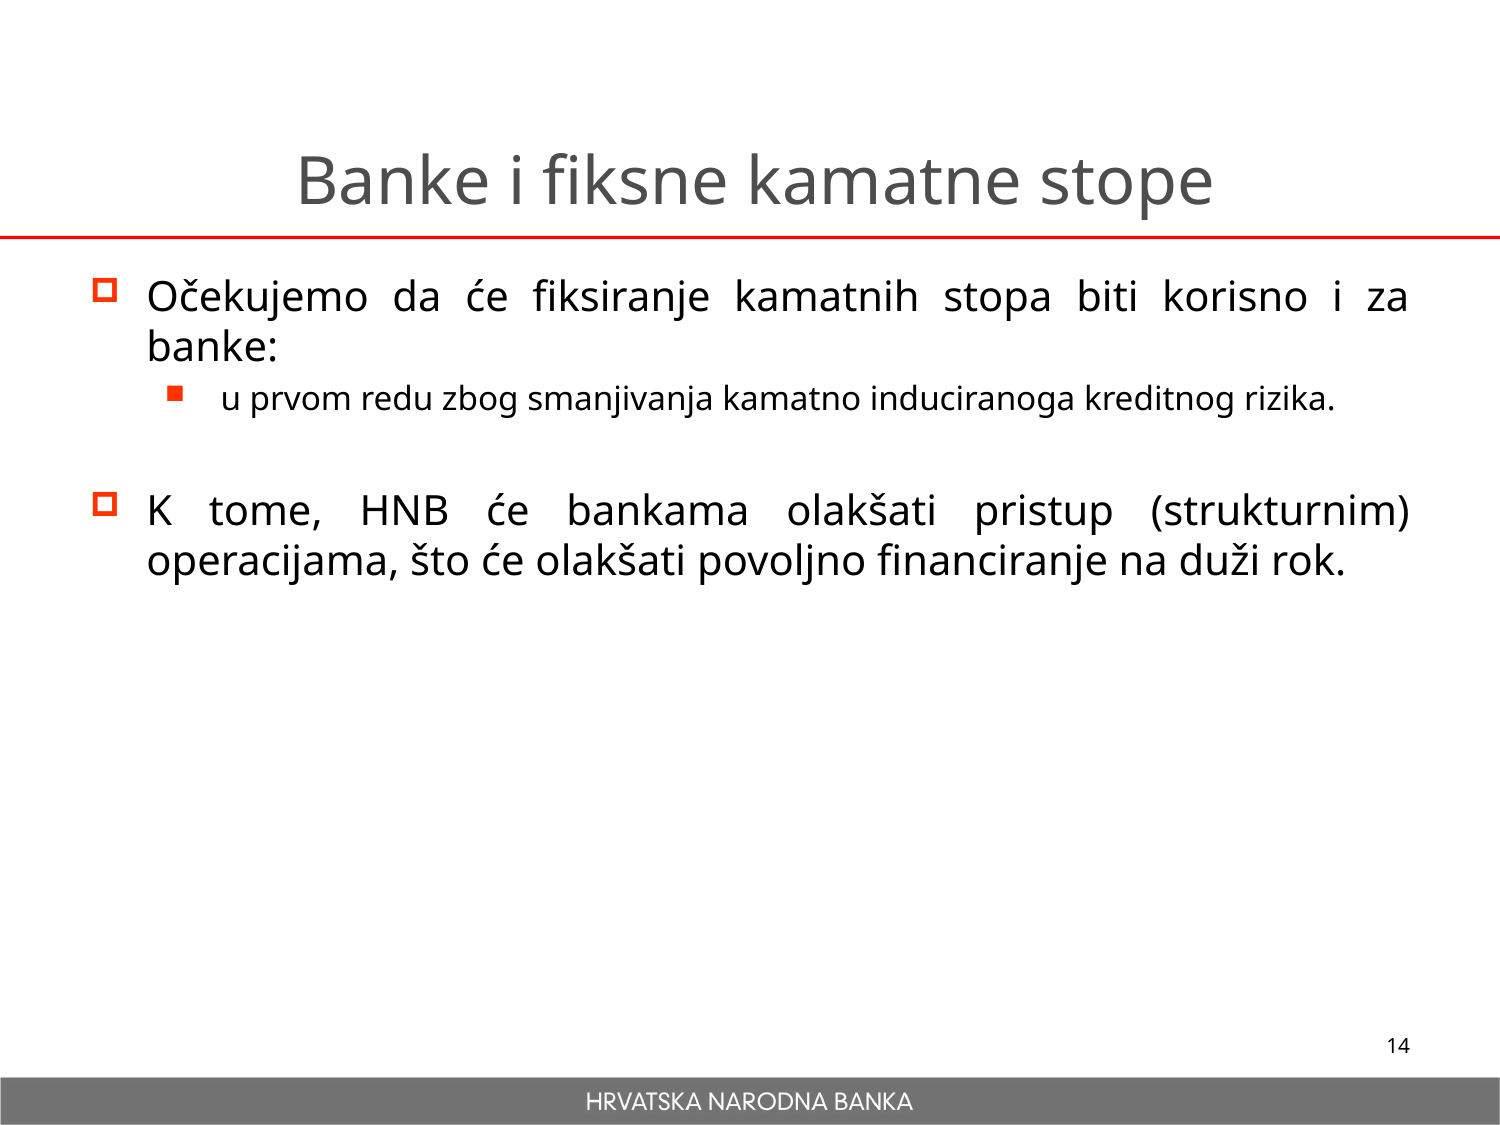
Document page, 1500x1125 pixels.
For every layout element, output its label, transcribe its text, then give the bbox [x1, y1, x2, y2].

picture [0, 1077, 1500, 1125]
slide_number 14 [1074, 1024, 1426, 1101]
title Banke i fiksne kamatne stope [80, 62, 1431, 225]
list Očekujemo da će fiksiranje kamatnih stopa biti korisno i za banke: u prvom redu zbog smanjivanja kamatno induciranoga kreditnog rizika. K tome, HNB će bankama olakšati pristup (strukturnim) operacijama, što će olakšati povoljno financiranje na duži rok. [75, 262, 1425, 1006]
